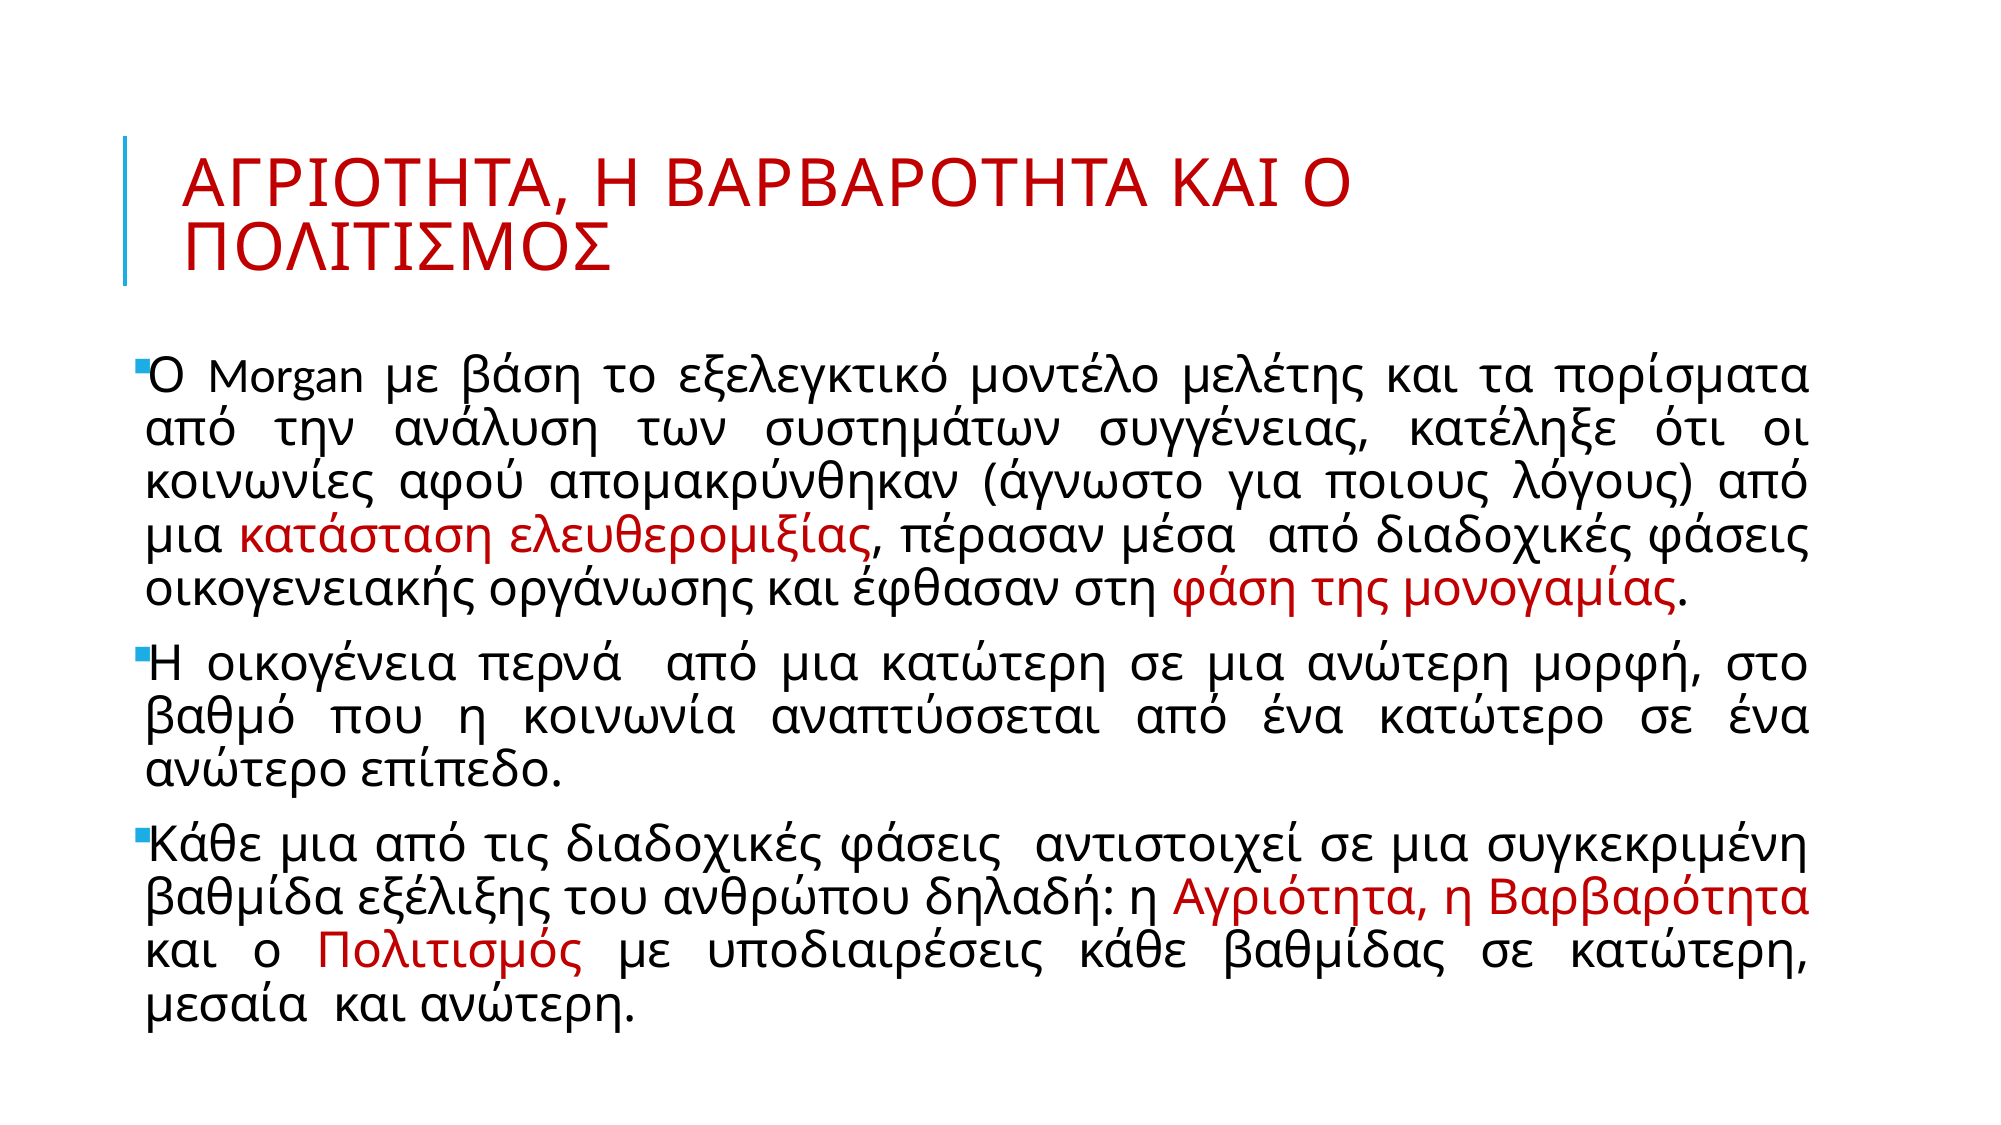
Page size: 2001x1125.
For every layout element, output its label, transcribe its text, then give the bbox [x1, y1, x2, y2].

list Ο Morgan με βάση το εξελεγκτικό μοντέλο μελέτης και τα πορίσματα από την ανάλυση των συστημάτων συγγένειας, κατέληξε ότι οι κοινωνίες αφού απομακρύνθηκαν (άγνωστο για ποιους λόγους) από μια κατάσταση ελευθερομιξίας, πέρασαν μέσα από διαδοχικές φάσεις οικογενειακής οργάνωσης και έφθασαν στη φάση της μονογαμίας. Η οικογένεια περνά από μια κατώτερη σε μια ανώτερη μορφή, στο βαθμό που η κοινωνία αναπτύσσεται από ένα κατώτερο σε ένα ανώτερο επίπεδο. Κάθε μια από τις διαδοχικές φάσεις αντιστοιχεί σε μια συγκεκριμένη βαθμίδα εξέλιξης του ανθρώπου δηλαδή: η Αγριότητα, η Βαρβαρότητα και ο Πολιτισμός με υποδιαιρέσεις κάθε βαθμίδας σε κατώτερη, μεσαία και ανώτερη. [123, 341, 1818, 1096]
title Αγριοτητα, η Βαρβαροτητα και ο Πολιτισμος [168, 96, 1763, 341]
